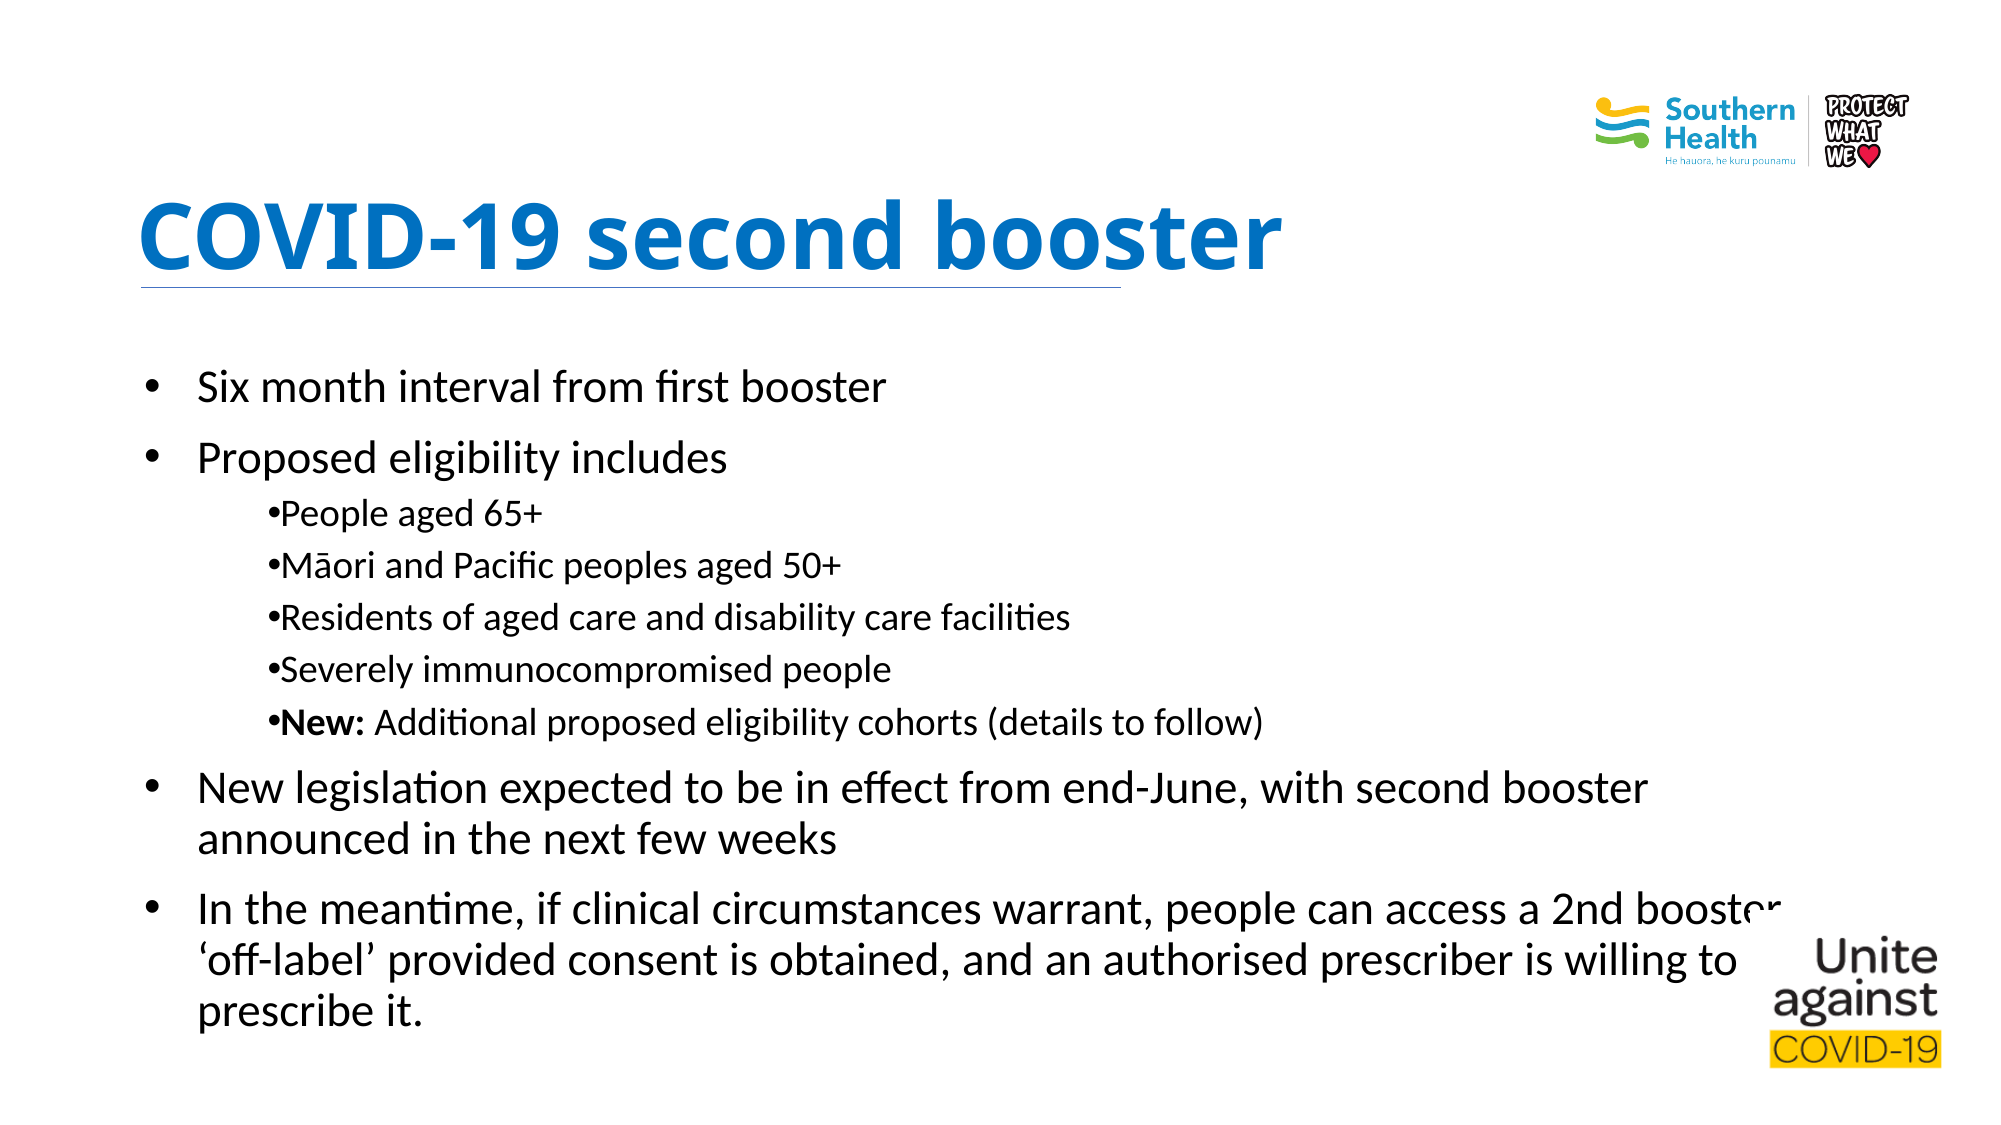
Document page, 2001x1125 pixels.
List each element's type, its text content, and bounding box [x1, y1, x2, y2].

subtitle Six month interval from first booster Proposed eligibility includes People aged 65+ Māori and Pacific peoples aged 50+ Residents of aged care and disability care facilities Severely immunocompromised people New: Additional proposed eligibility cohorts (details to follow) New legislation expected to be in effect from end-June, with second booster announced in the next few weeks In the meantime, if clinical circumstances warrant, people can access a 2nd booster ‘off-label’ provided consent is obtained, and an authorised prescriber is willing to prescribe it. [129, 354, 1874, 1050]
picture [1583, 89, 1917, 174]
text_box COVID-19 second booster [121, 79, 1847, 297]
picture [1750, 910, 1979, 1092]
